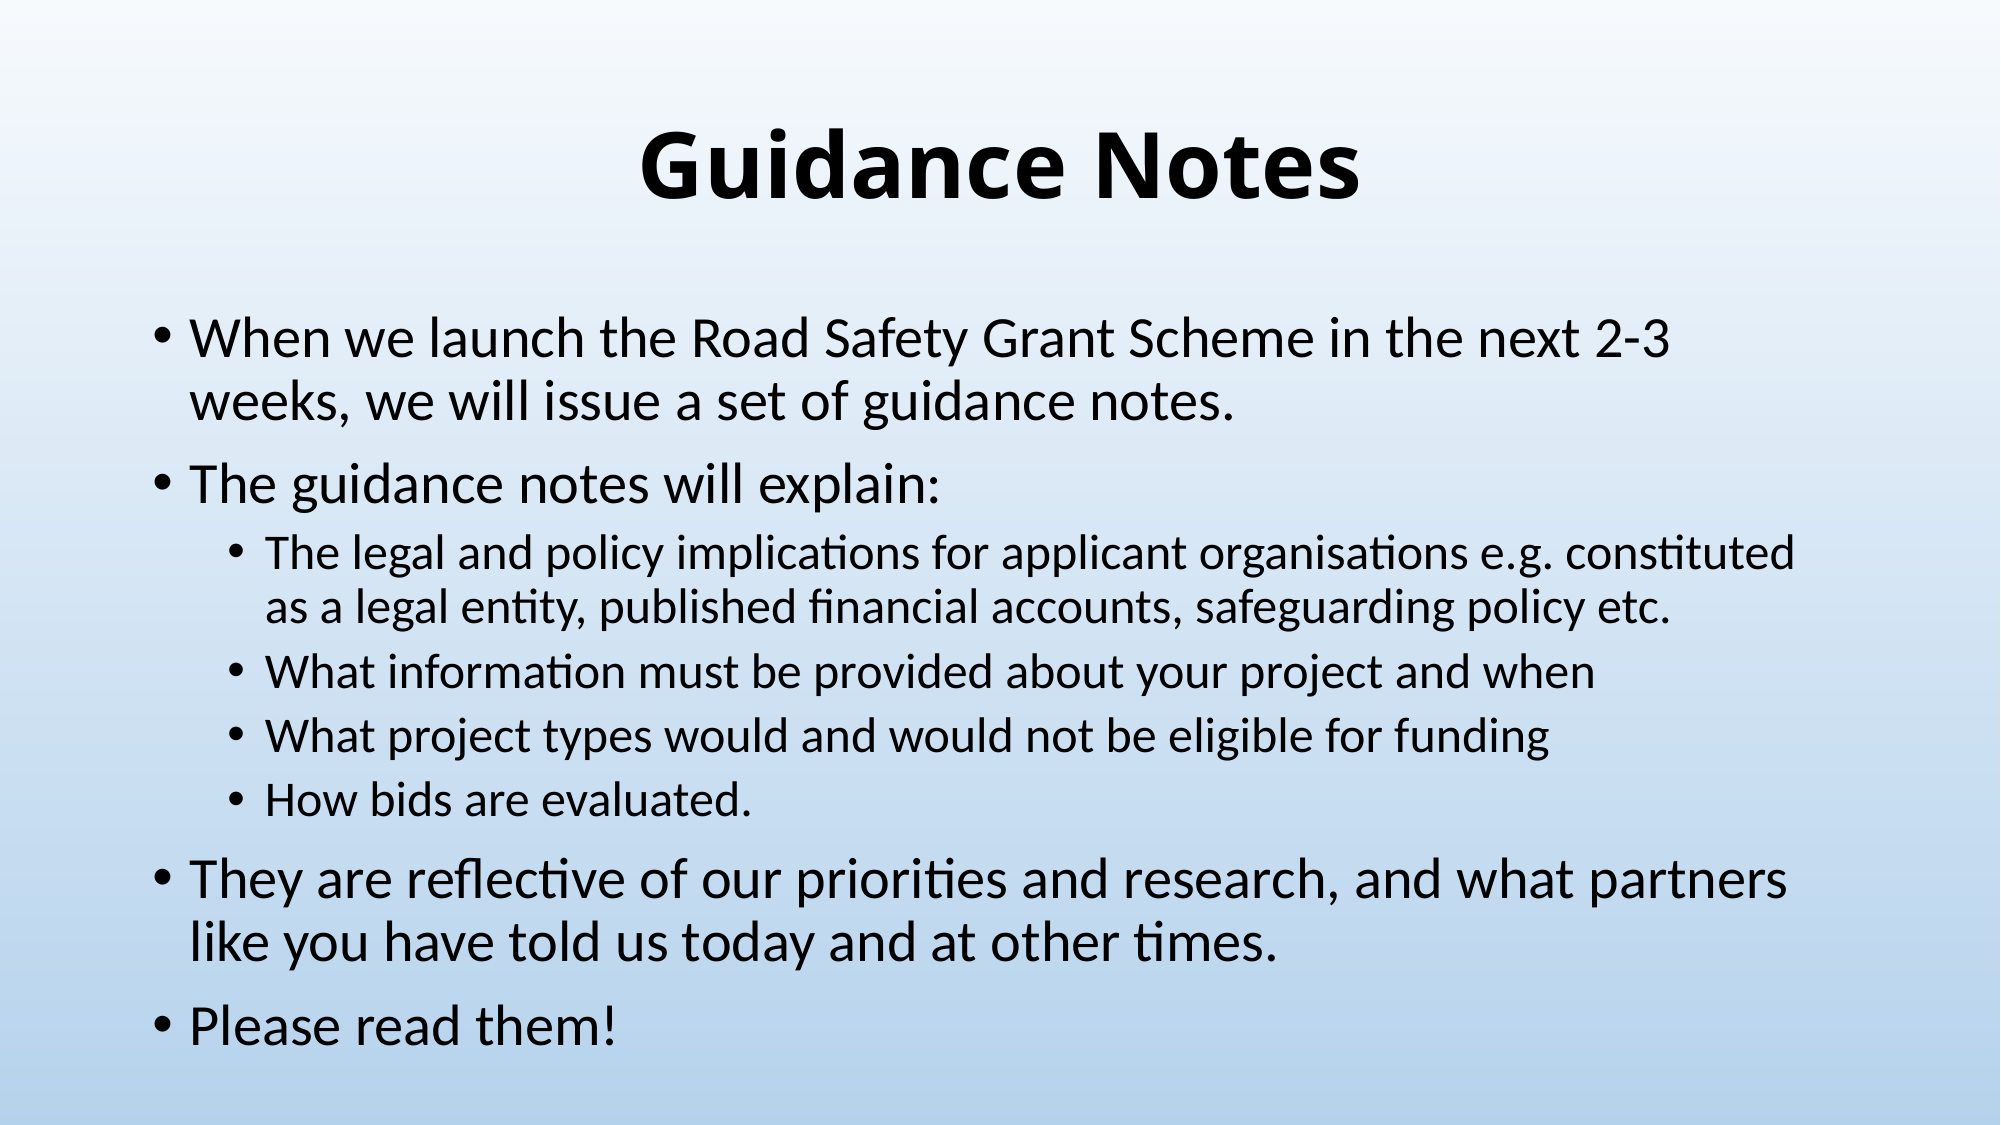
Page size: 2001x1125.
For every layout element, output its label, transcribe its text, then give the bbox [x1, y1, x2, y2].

list When we launch the Road Safety Grant Scheme in the next 2-3 weeks, we will issue a set of guidance notes. The guidance notes will explain: The legal and policy implications for applicant organisations e.g. constituted as a legal entity, published financial accounts, safeguarding policy etc. What information must be provided about your project and when What project types would and would not be eligible for funding How bids are evaluated. They are reflective of our priorities and research, and what partners like you have told us today and at other times. Please read them! [137, 299, 1863, 1076]
title Guidance Notes [137, 59, 1863, 278]
